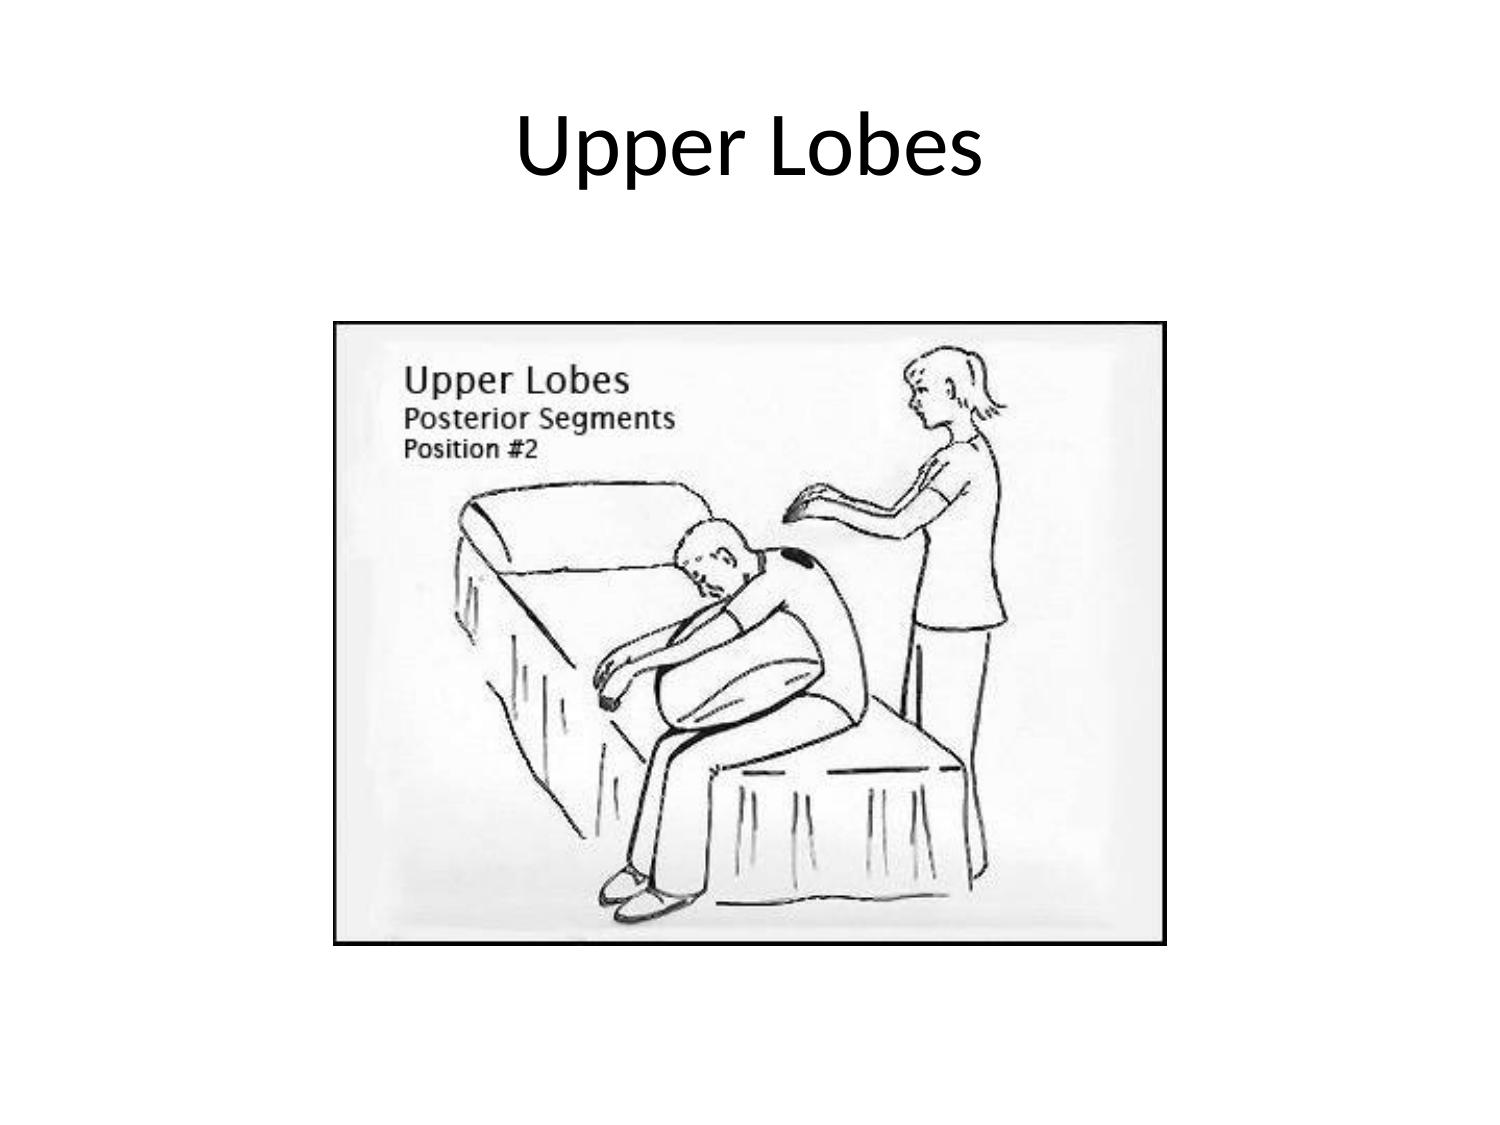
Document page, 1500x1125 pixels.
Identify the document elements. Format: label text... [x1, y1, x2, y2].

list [333, 320, 1167, 947]
title Upper Lobes [74, 44, 1426, 233]
